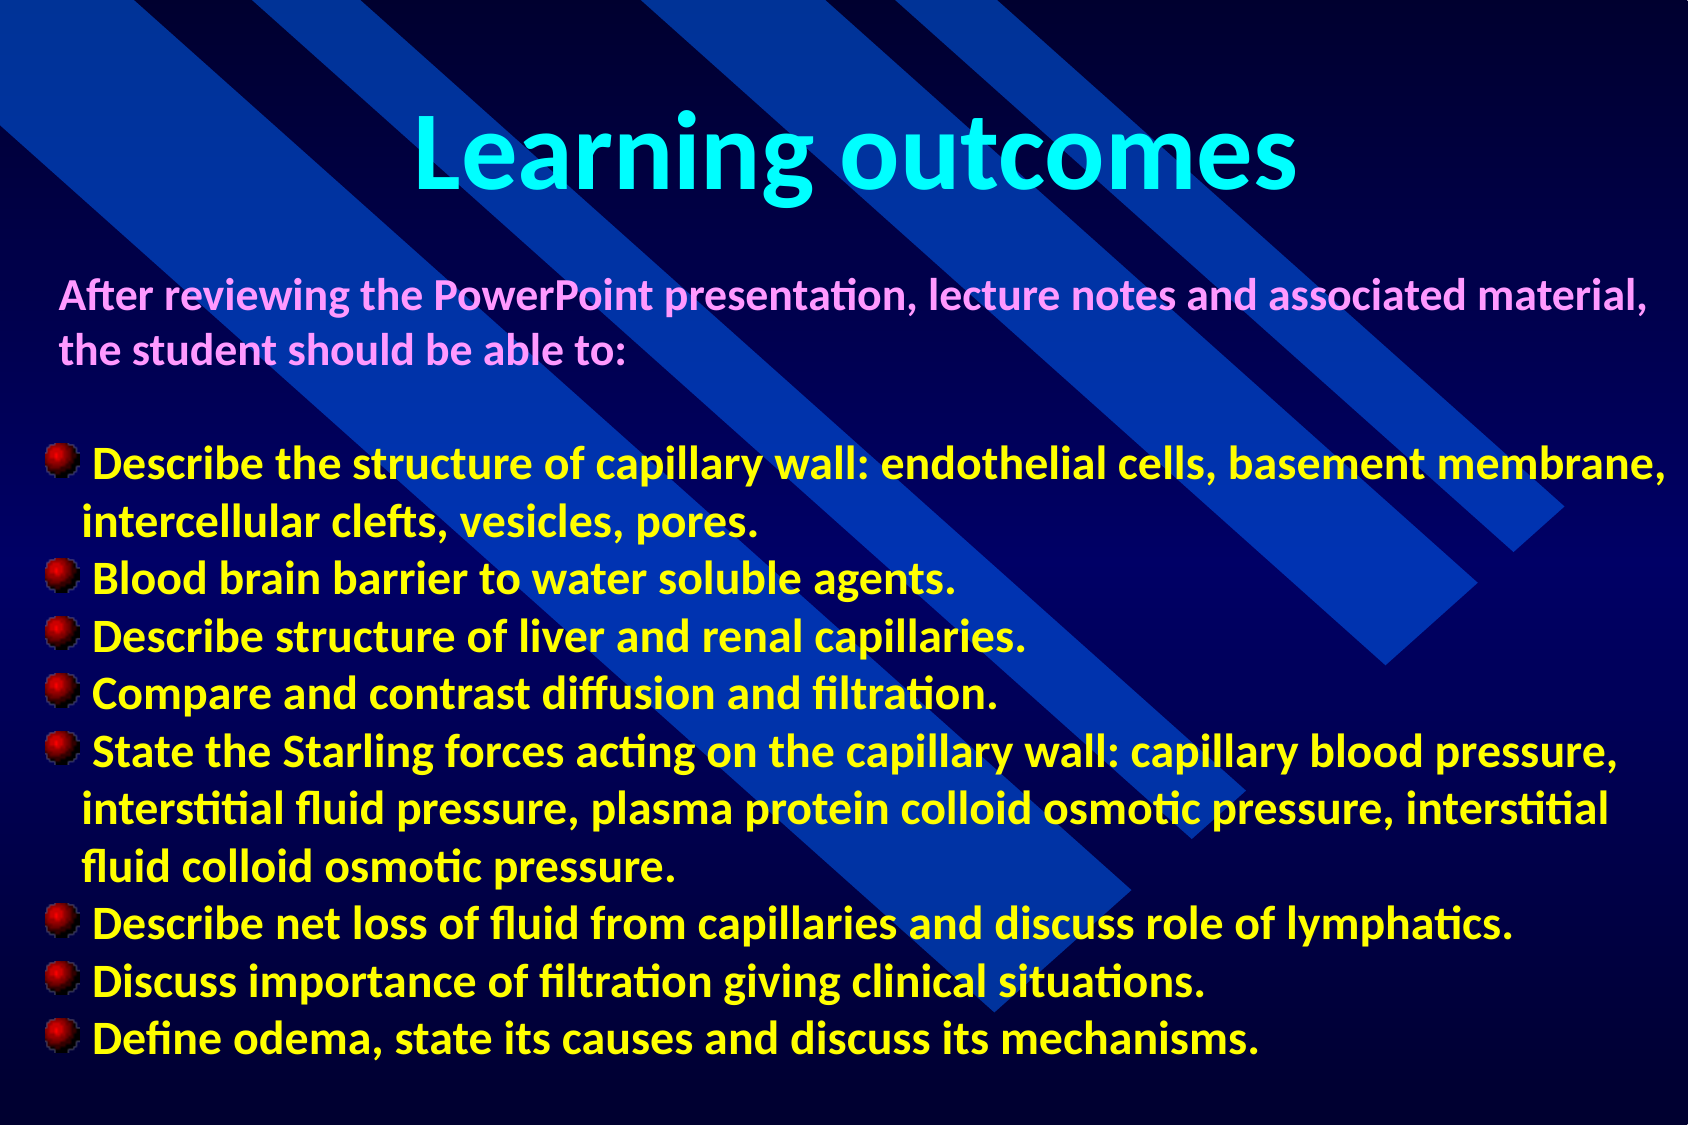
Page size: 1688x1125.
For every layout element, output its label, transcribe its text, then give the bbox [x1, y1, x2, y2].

text_box After reviewing the PowerPoint presentation, lecture notes and associated material, the student should be able to: [43, 257, 1669, 383]
picture [45, 443, 80, 478]
picture [45, 616, 80, 650]
picture [45, 673, 80, 708]
picture [45, 731, 80, 765]
picture [45, 903, 80, 938]
picture [45, 1018, 80, 1053]
text_box Learning outcomes [281, 70, 1432, 220]
picture [45, 558, 80, 593]
text_box Describe the structure of capillary wall: endothelial cells, basement membrane, intercellular clefts, vesicles, pores. Blood brain barrier to water soluble agents. Describe structure of liver and renal capillaries. Compare and contrast diffusion and filtration. State the Starling forces acting on the capillary wall: capillary blood pressure, interstitial fluid pressure, plasma protein colloid osmotic pressure, interstitial fluid colloid osmotic pressure. Describe net loss of fluid from capillaries and discuss role of lymphatics. Discuss importance of filtration giving clinical situations. Define odema, state its causes and discuss its mechanisms. [31, 424, 1688, 1072]
picture [45, 961, 80, 995]
